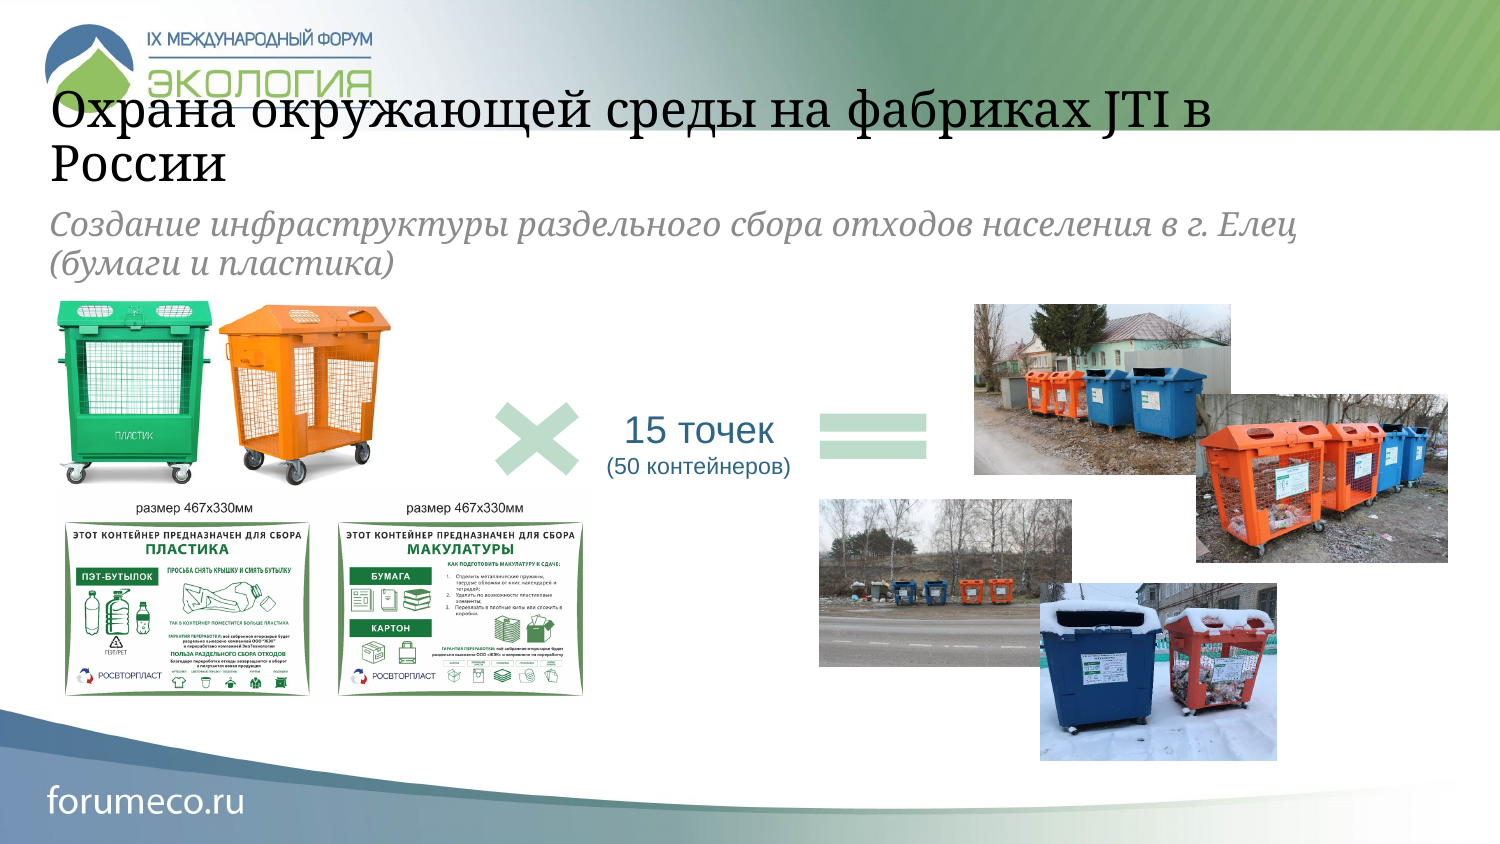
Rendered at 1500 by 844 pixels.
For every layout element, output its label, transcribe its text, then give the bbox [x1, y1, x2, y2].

picture [0, 0, 1500, 844]
text_box Создание инфраструктуры раздельного сбора отходов населения в г. Елец (бумаги и пластика) [34, 221, 1342, 264]
text_box Охрана окружающей среды на фабриках JTI в России [35, 152, 1342, 201]
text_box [468, 382, 946, 496]
